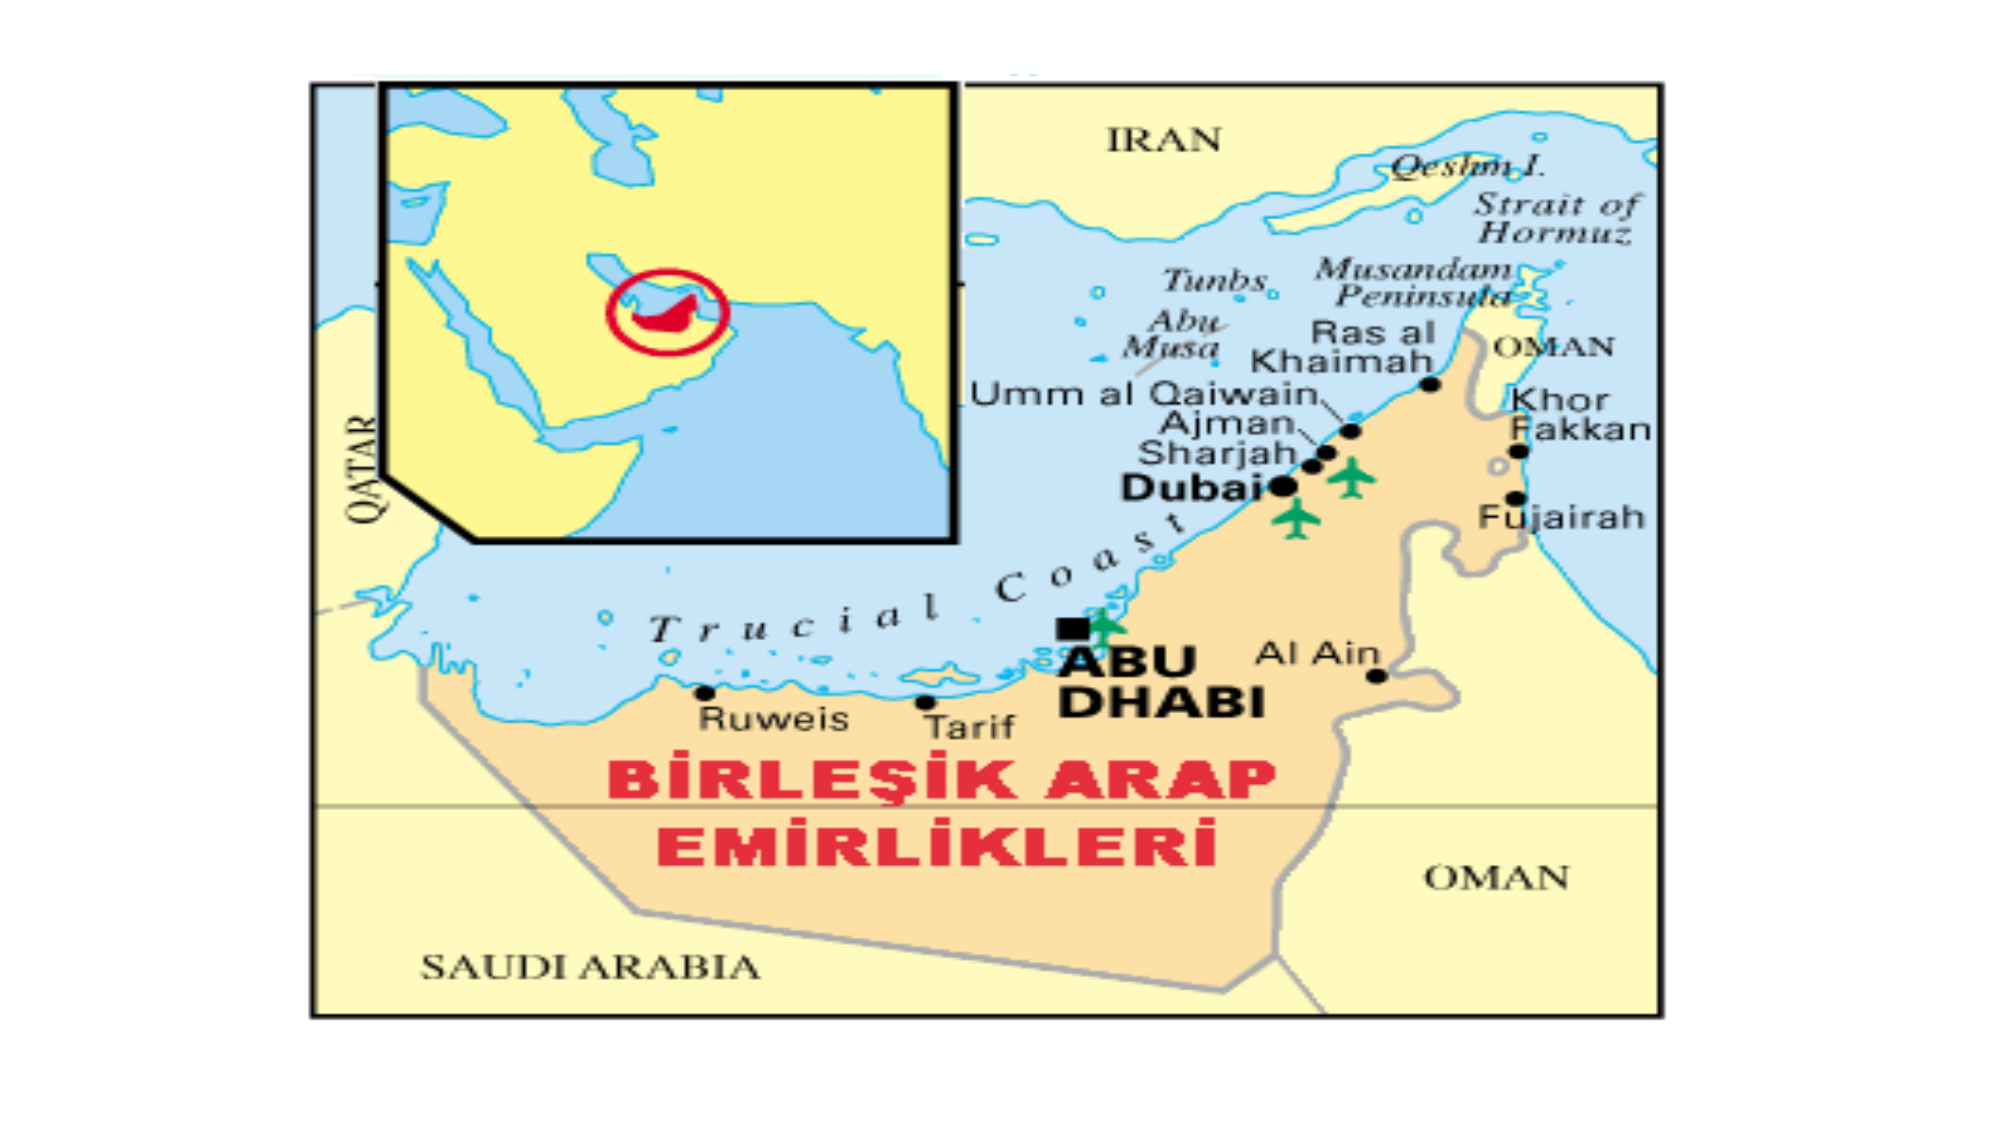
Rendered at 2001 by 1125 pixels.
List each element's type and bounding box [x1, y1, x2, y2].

picture [308, 74, 1670, 1023]
